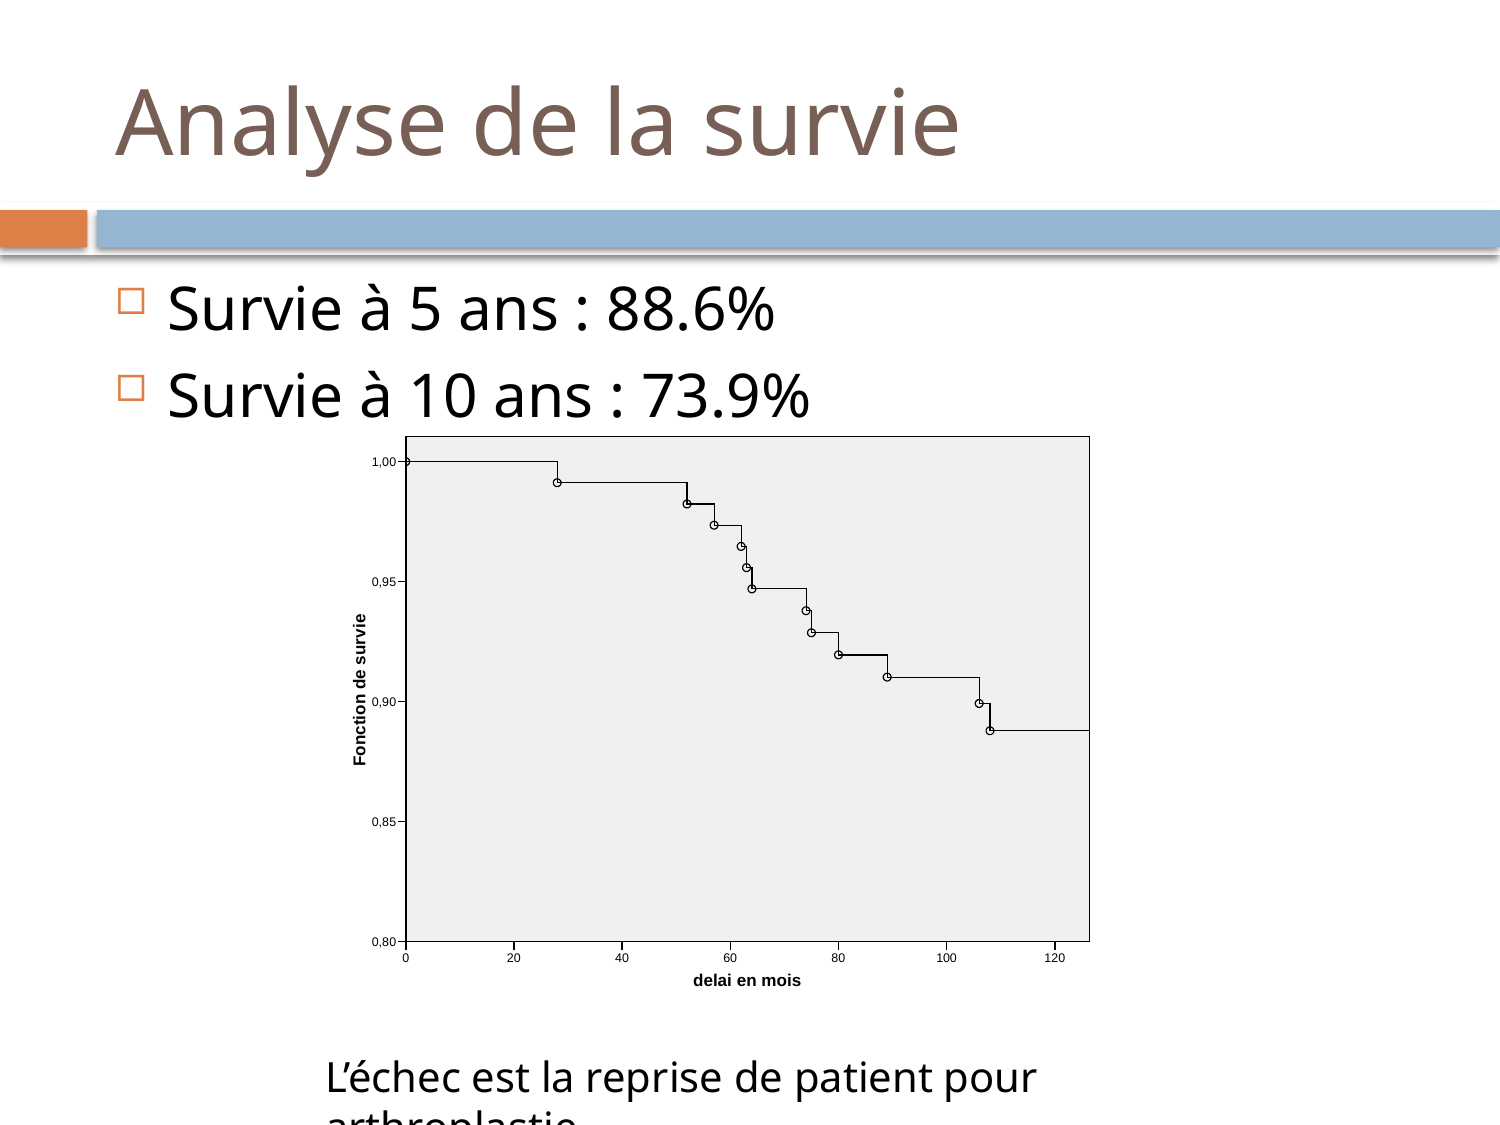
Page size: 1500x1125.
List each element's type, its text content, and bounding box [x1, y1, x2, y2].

list Survie à 5 ans : 88.6% Survie à 10 ans : 73.9% [100, 262, 1438, 1000]
text_box L’échec est la reprise de patient pour arthroplastie [310, 1042, 1196, 1125]
picture [327, 421, 1105, 1007]
title Analyse de la survie [100, 37, 1438, 200]
